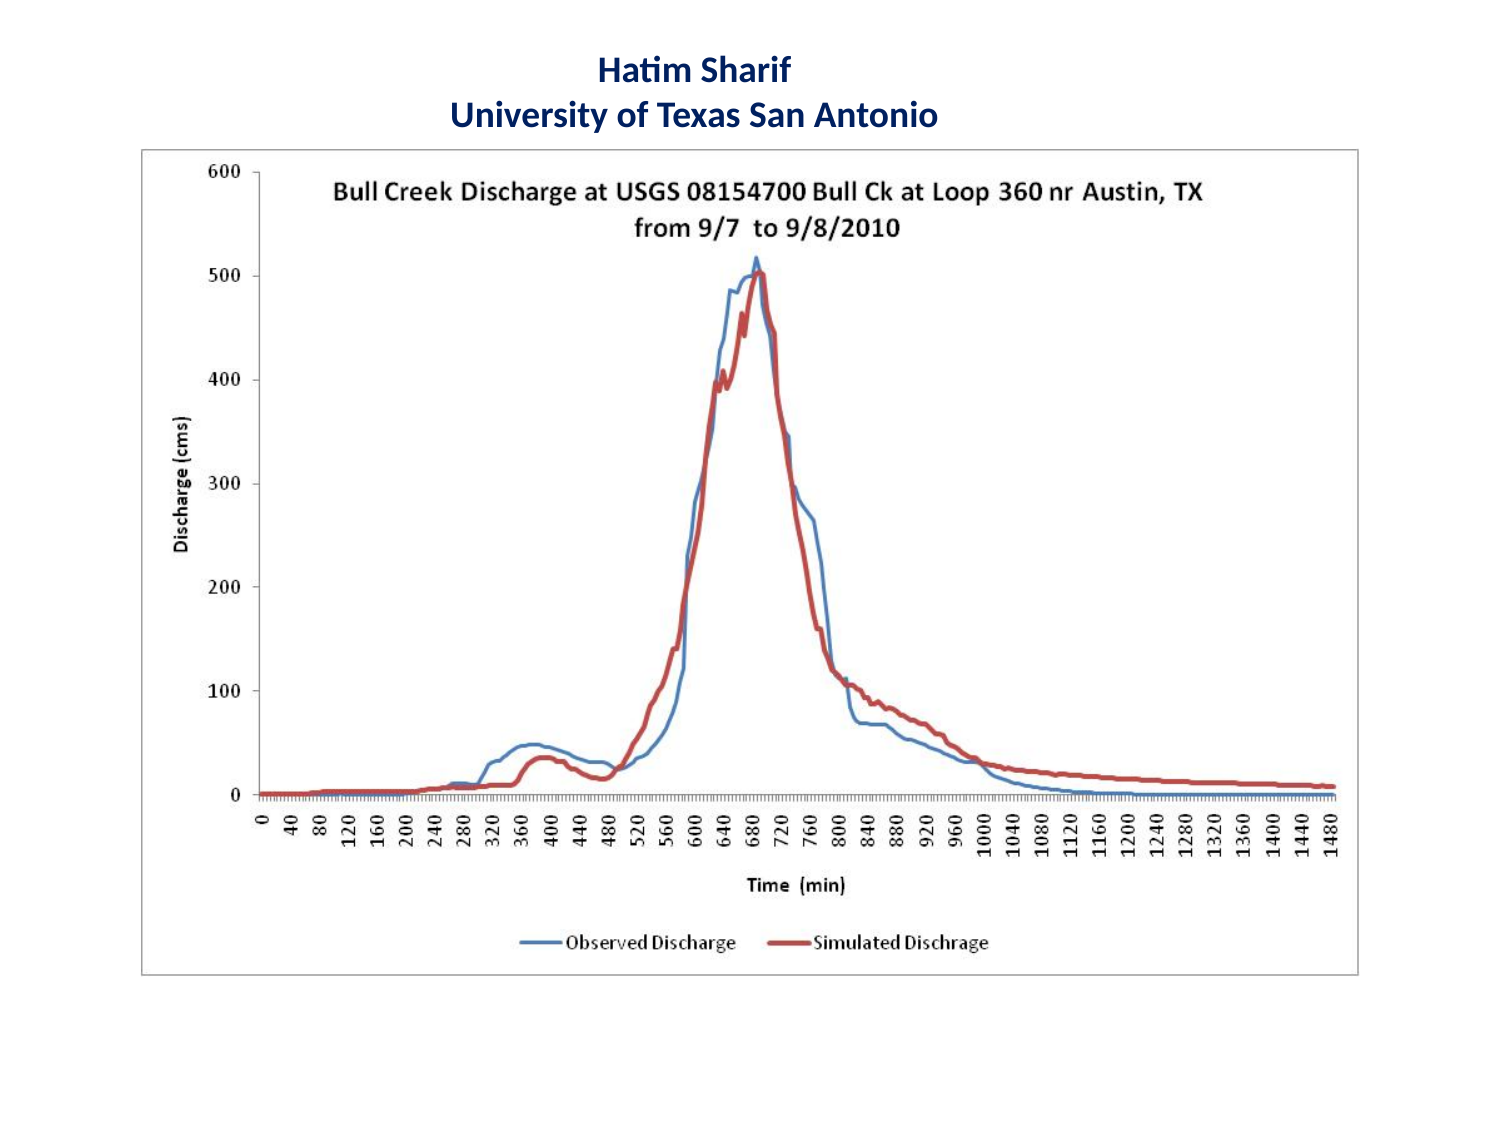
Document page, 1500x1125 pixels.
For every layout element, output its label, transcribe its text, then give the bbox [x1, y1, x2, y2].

picture [140, 148, 1360, 977]
text_box Hatim Sharif University of Texas San Antonio [435, 37, 955, 143]
